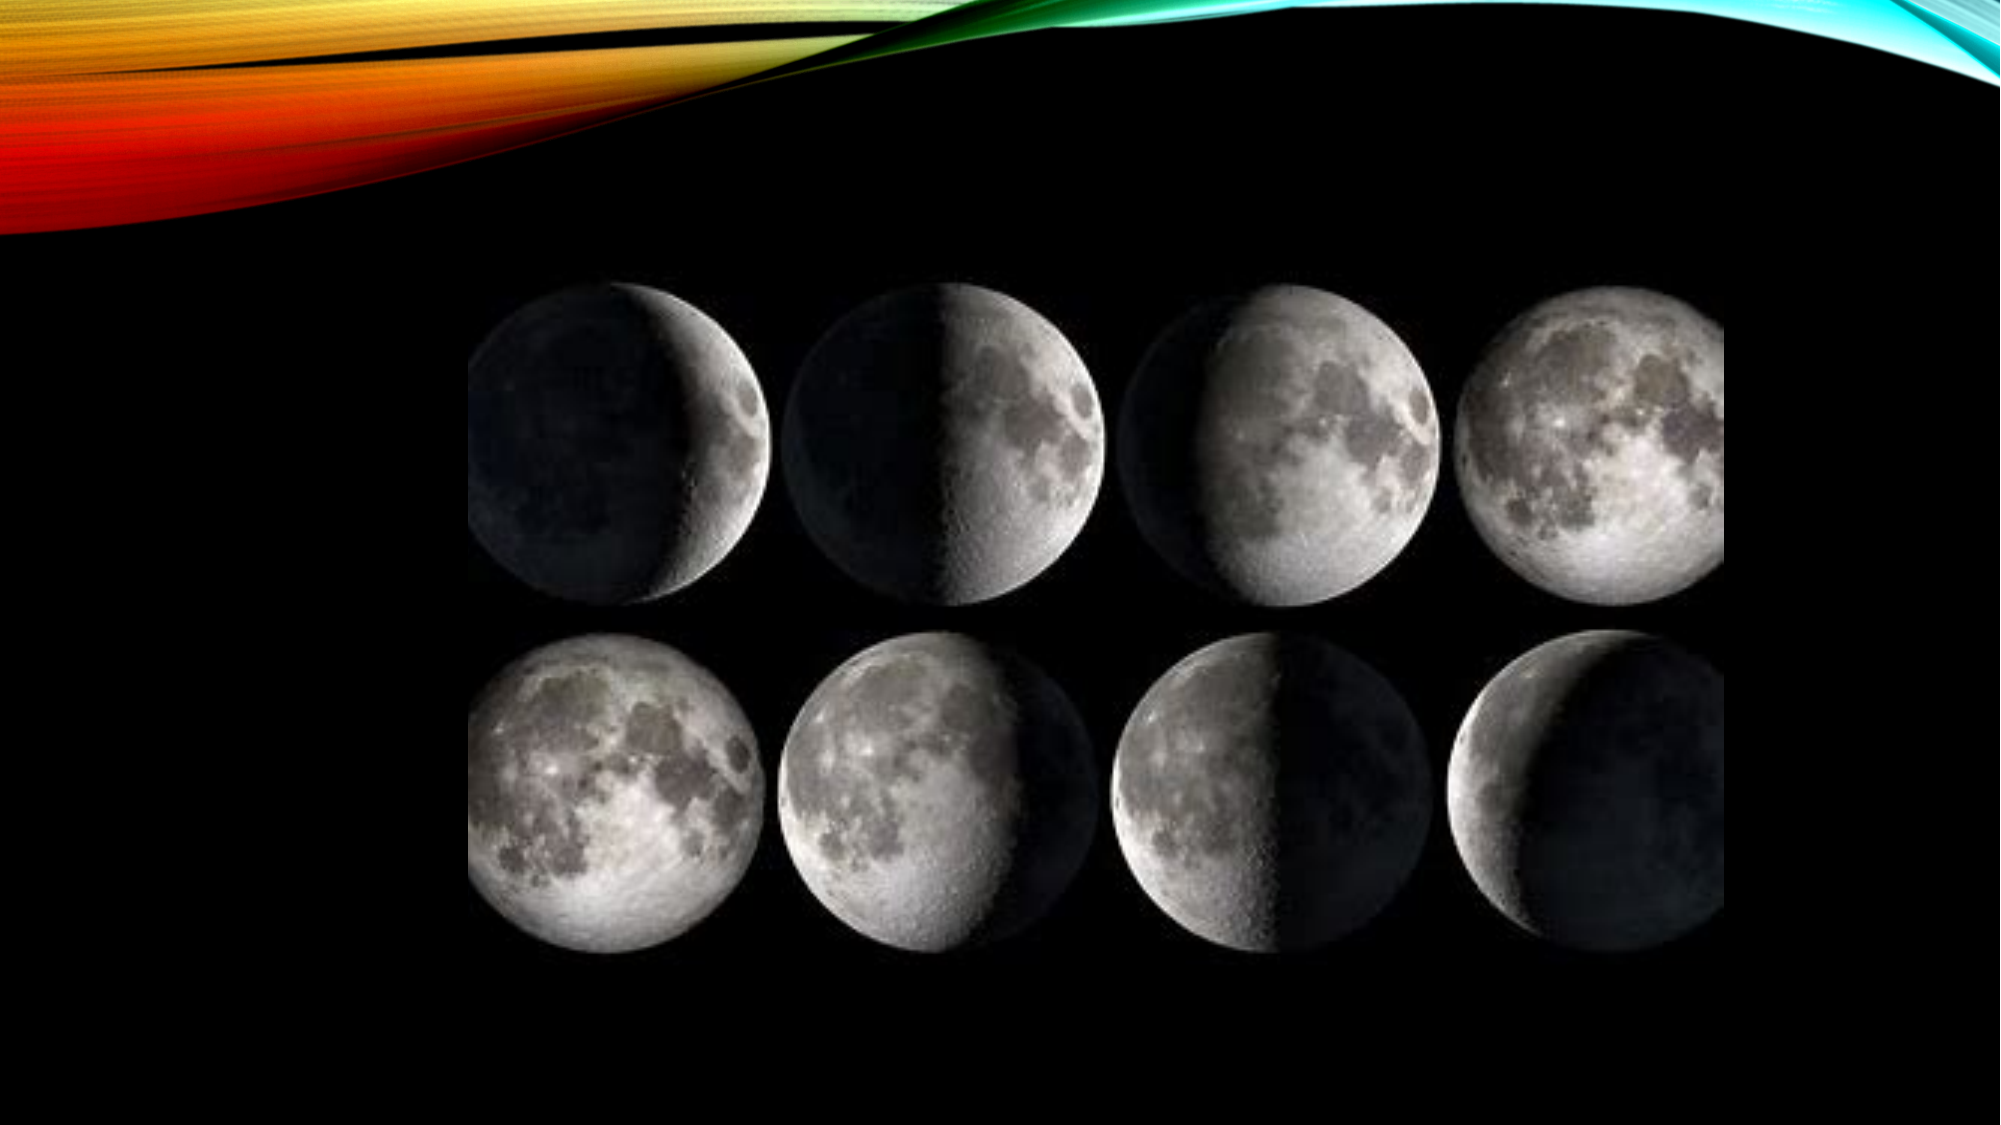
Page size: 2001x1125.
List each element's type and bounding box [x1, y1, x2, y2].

picture [468, 248, 1725, 991]
picture [0, 0, 2000, 237]
